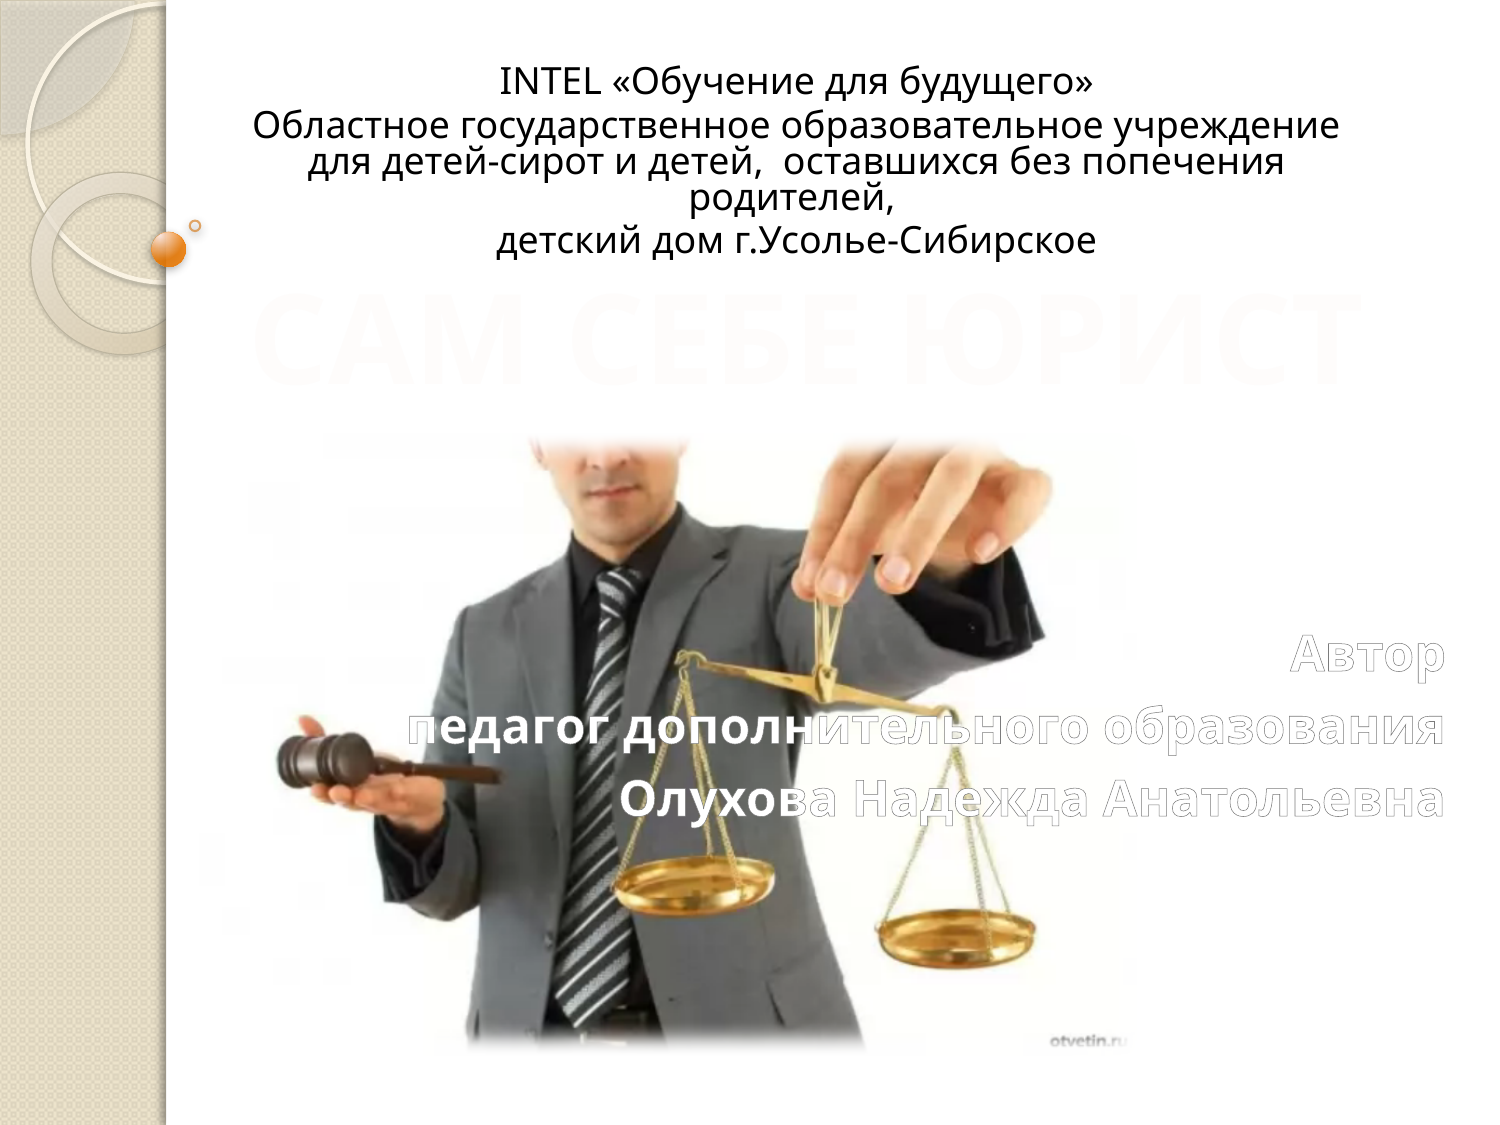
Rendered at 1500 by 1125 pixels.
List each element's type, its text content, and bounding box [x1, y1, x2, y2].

title САМ СЕБЕ ЮРИСТ [199, 175, 1415, 418]
picture [198, 433, 1137, 1056]
text_box INTEL «Обучение для будущего» Областное государственное образовательное учреждение для детей-сирот и детей, оставшихся без попечения родителей, детский дом г.Усолье-Сибирское [234, 58, 1360, 269]
subtitle Автор педагог дополнительного образования Олухова Надежда Анатольевна [1142, 621, 1462, 909]
